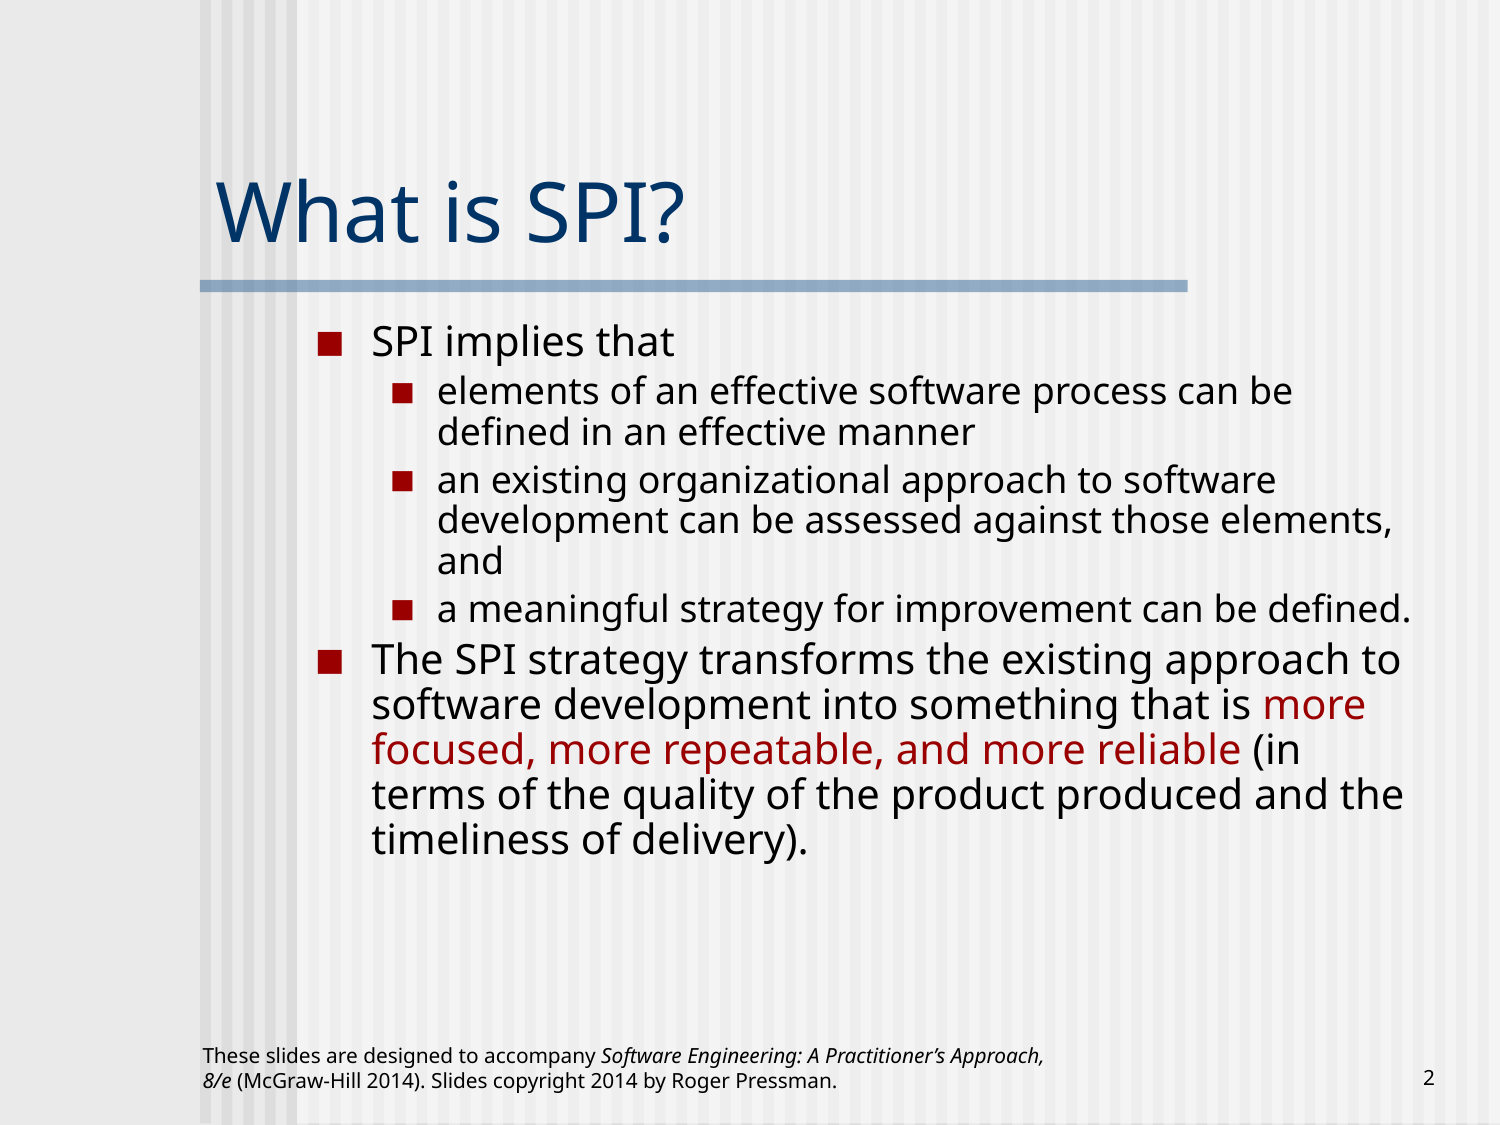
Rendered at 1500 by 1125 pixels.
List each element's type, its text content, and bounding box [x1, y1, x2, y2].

text_box These slides are designed to accompany Software Engineering: A Practitioner’s Approach, 8/e (McGraw-Hill 2014). Slides copyright 2014 by Roger Pressman. [187, 1024, 1088, 1100]
list SPI implies that elements of an effective software process can be defined in an effective manner an existing organizational approach to software development can be assessed against those elements, and a meaningful strategy for improvement can be defined. The SPI strategy transforms the existing approach to software development into something that is more focused, more repeatable, and more reliable (in terms of the quality of the product produced and the timeliness of delivery). [300, 312, 1438, 1000]
title What is SPI? [200, 162, 1300, 267]
text_box ‹#› [1237, 1024, 1450, 1100]
